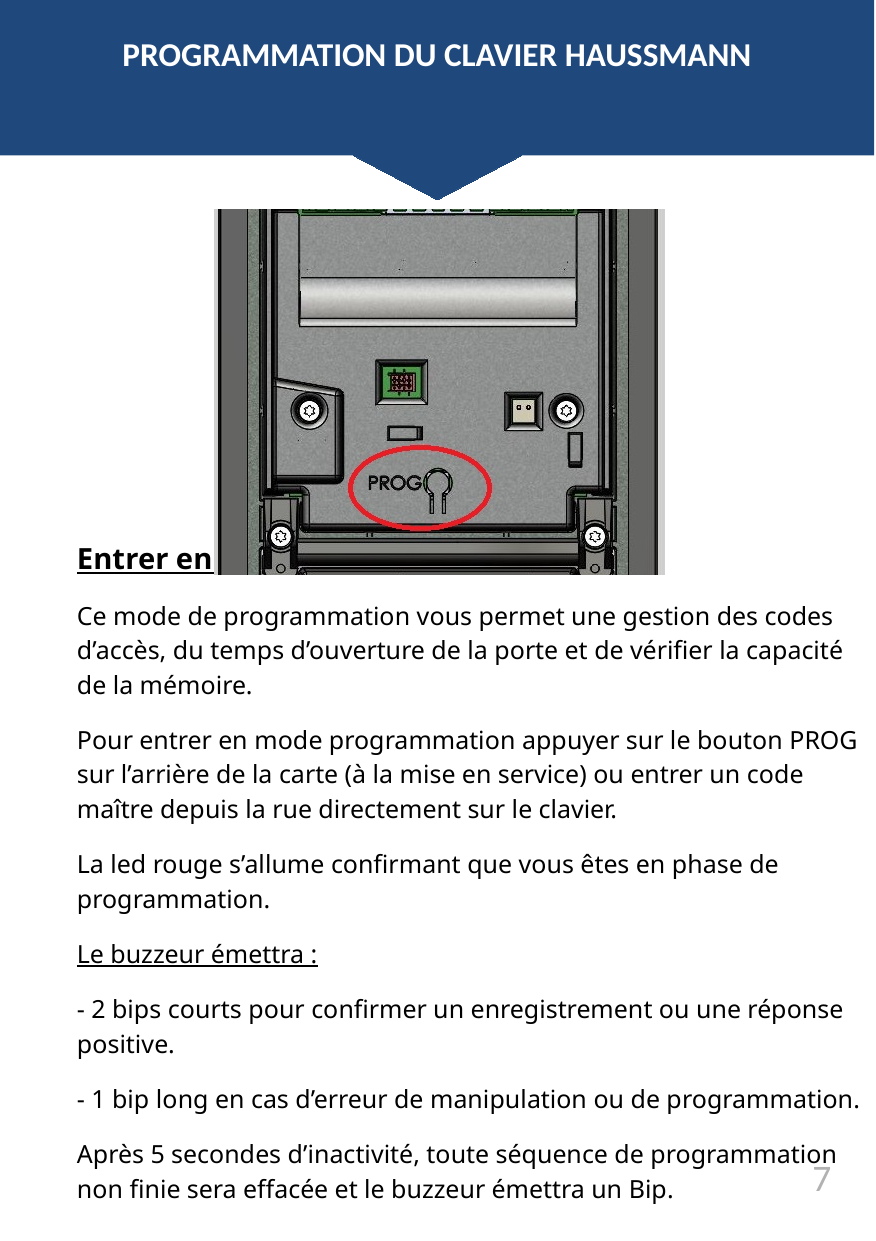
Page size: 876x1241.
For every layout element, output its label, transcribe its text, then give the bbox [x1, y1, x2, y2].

text_box [0, 0, 875, 156]
slide_number 7 [630, 1153, 832, 1216]
text_box PROGRAMMATION DU CLAVIER HAUSSMANN [1, 25, 874, 81]
text_box [354, 156, 521, 200]
picture [214, 208, 665, 575]
text_box Entrer en MODE PROGRAMMATION Ce mode de programmation vous permet une gestion des codes d’accès, du temps d’ouverture de la porte et de vérifier la capacité de la mémoire. Pour entrer en mode programmation appuyer sur le bouton PROG sur l’arrière de la carte (à la mise en service) ou entrer un code maître depuis la rue directement sur le clavier. La led rouge s’allume confirmant que vous êtes en phase de programmation. Le buzzeur émettra : - 2 bips courts pour confirmer un enregistrement ou une réponse positive. - 1 bip long en cas d’erreur de manipulation ou de programmation. Après 5 secondes d’inactivité, toute séquence de programmation non finie sera effacée et le buzzeur émettra un Bip. [1, 522, 875, 1216]
